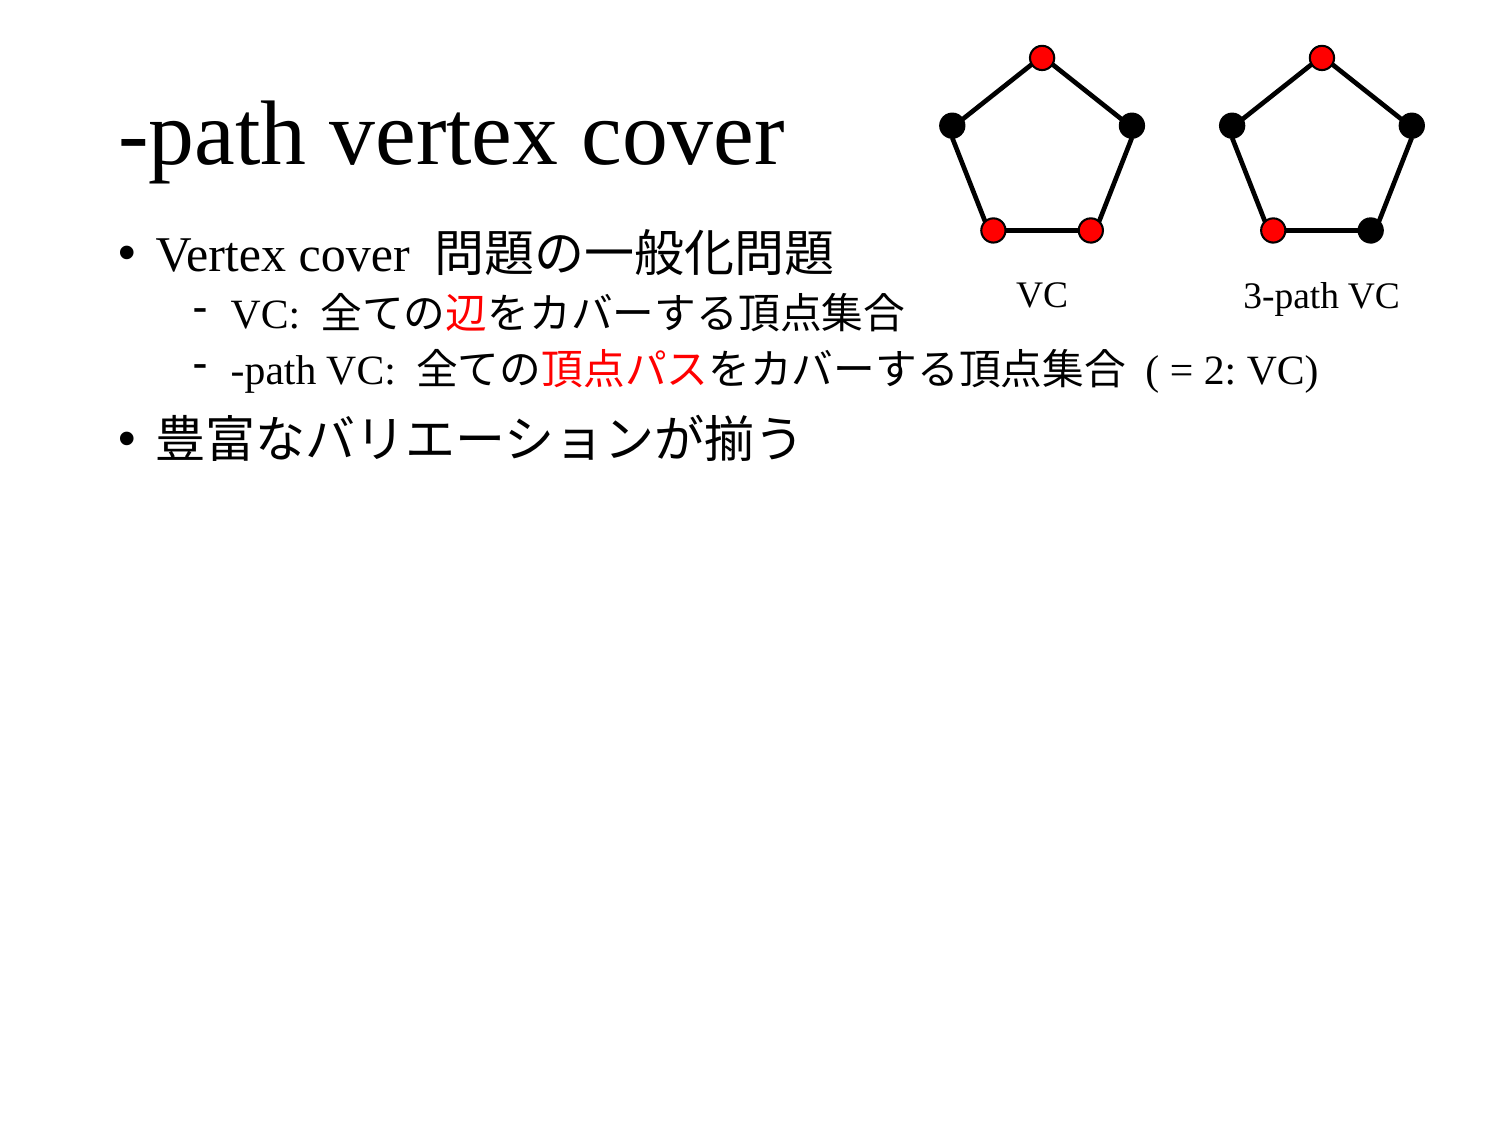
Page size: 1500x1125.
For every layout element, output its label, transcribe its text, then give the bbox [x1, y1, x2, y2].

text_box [1313, 49, 1421, 135]
text_box [1402, 116, 1425, 139]
text_box [1269, 217, 1287, 244]
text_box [1232, 137, 1274, 243]
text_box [952, 137, 994, 243]
text_box [1077, 217, 1095, 244]
text_box [1032, 44, 1052, 49]
text_box [939, 116, 962, 139]
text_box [1370, 137, 1412, 243]
text_box [1312, 44, 1332, 49]
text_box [1223, 49, 1313, 135]
text_box [1357, 217, 1375, 244]
text_box [1122, 116, 1146, 139]
text_box 3-path VC [1228, 264, 1416, 324]
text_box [943, 49, 1033, 135]
text_box VC [1001, 262, 1083, 323]
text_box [1090, 137, 1132, 243]
text_box [1218, 116, 1242, 139]
text_box [989, 217, 1007, 244]
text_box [1033, 49, 1141, 135]
